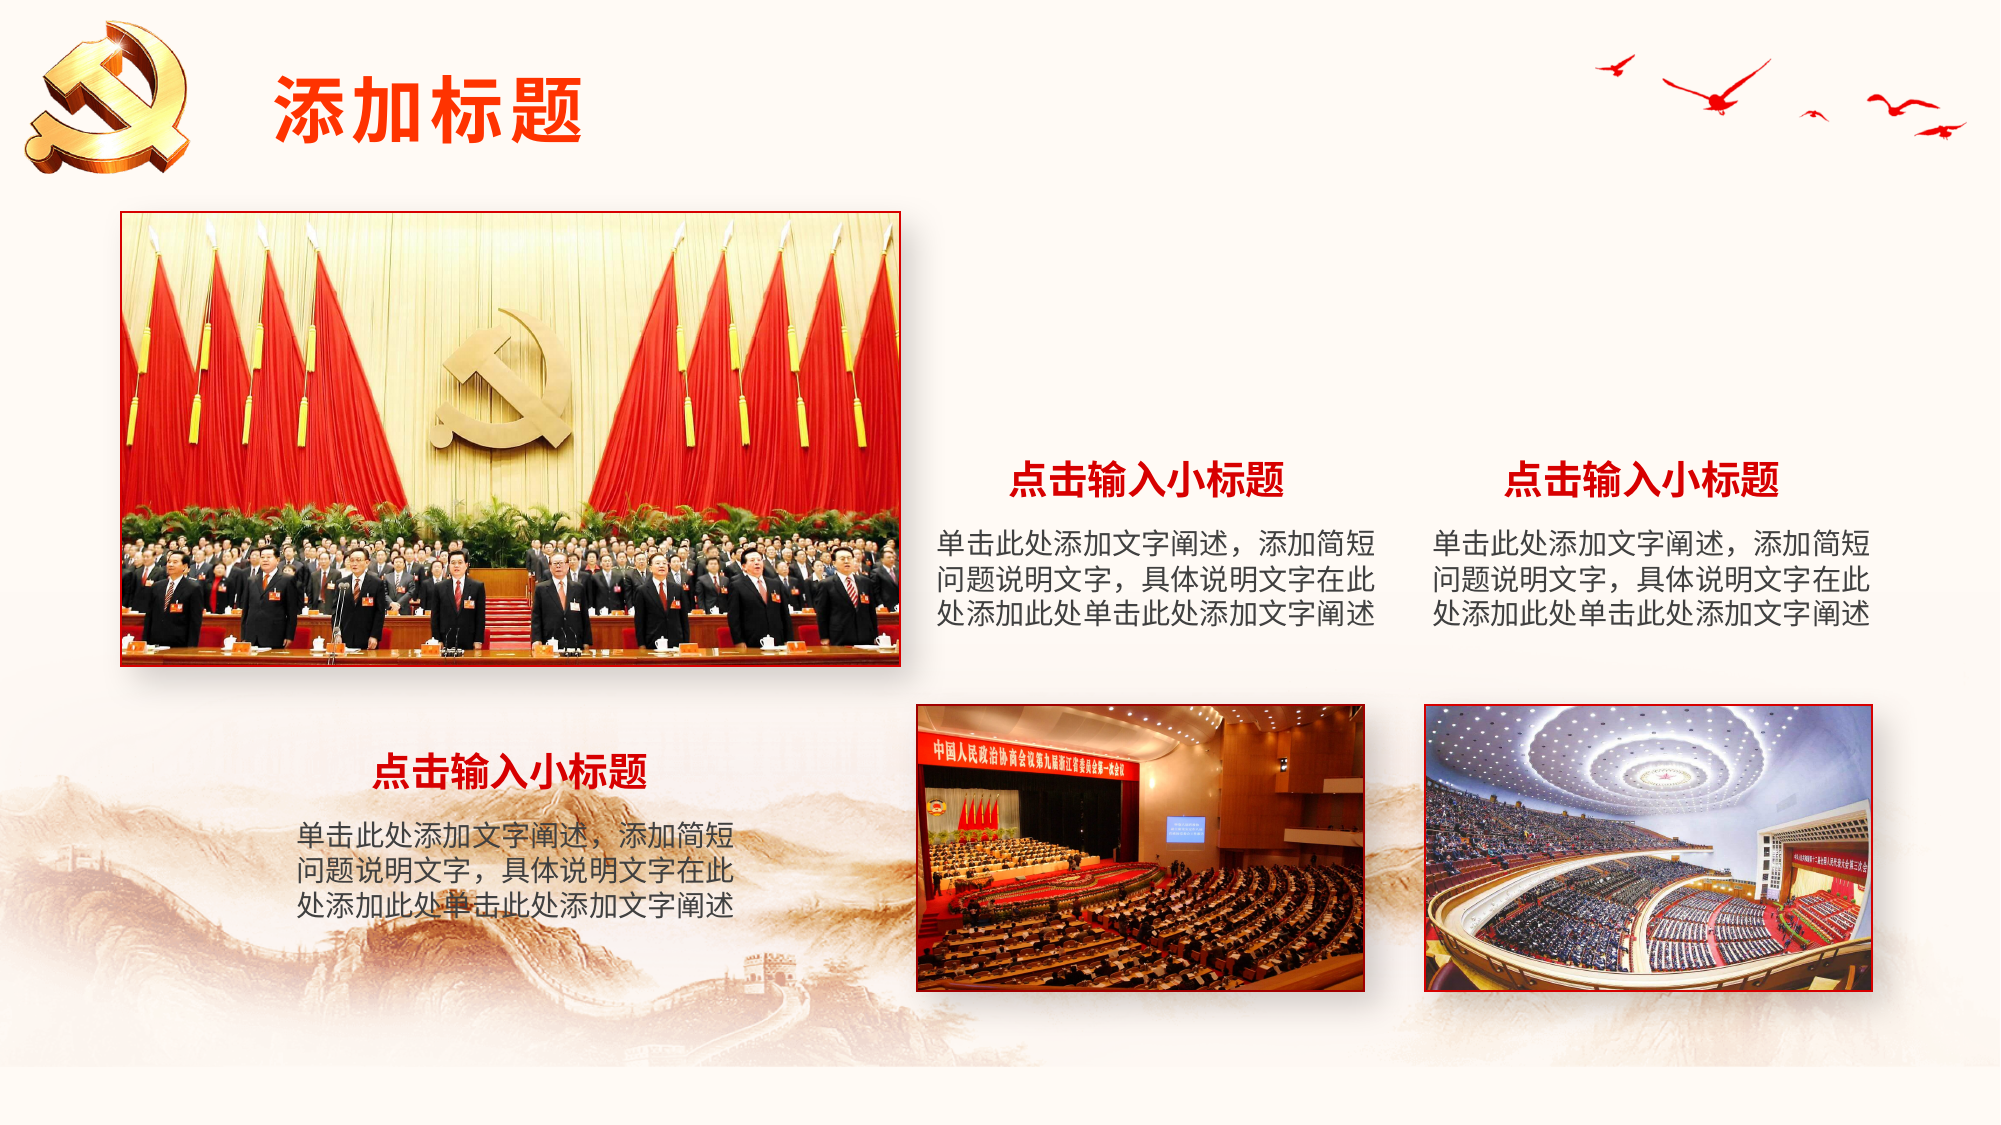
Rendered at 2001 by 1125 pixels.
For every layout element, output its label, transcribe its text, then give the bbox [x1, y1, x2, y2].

text_box [1424, 704, 1873, 992]
text_box [916, 704, 1365, 992]
list 添加标题 [257, 56, 1676, 160]
picture [0, 592, 2001, 1067]
text_box 点击输入小标题 [928, 445, 1366, 510]
text_box 点击输入小标题 [291, 736, 728, 802]
text_box 点击输入小标题 [1424, 445, 1861, 510]
text_box 单击此处添加文字阐述，添加简短问题说明文字，具体说明文字在此处添加此处单击此处添加文字阐述 [267, 816, 765, 941]
picture [1595, 54, 1967, 141]
picture [20, 7, 195, 187]
text_box 单击此处添加文字阐述，添加简短问题说明文字，具体说明文字在此处添加此处单击此处添加文字阐述 [908, 525, 1403, 650]
text_box [120, 211, 901, 667]
text_box 单击此处添加文字阐述，添加简短问题说明文字，具体说明文字在此处添加此处单击此处添加文字阐述 [1403, 525, 1900, 650]
